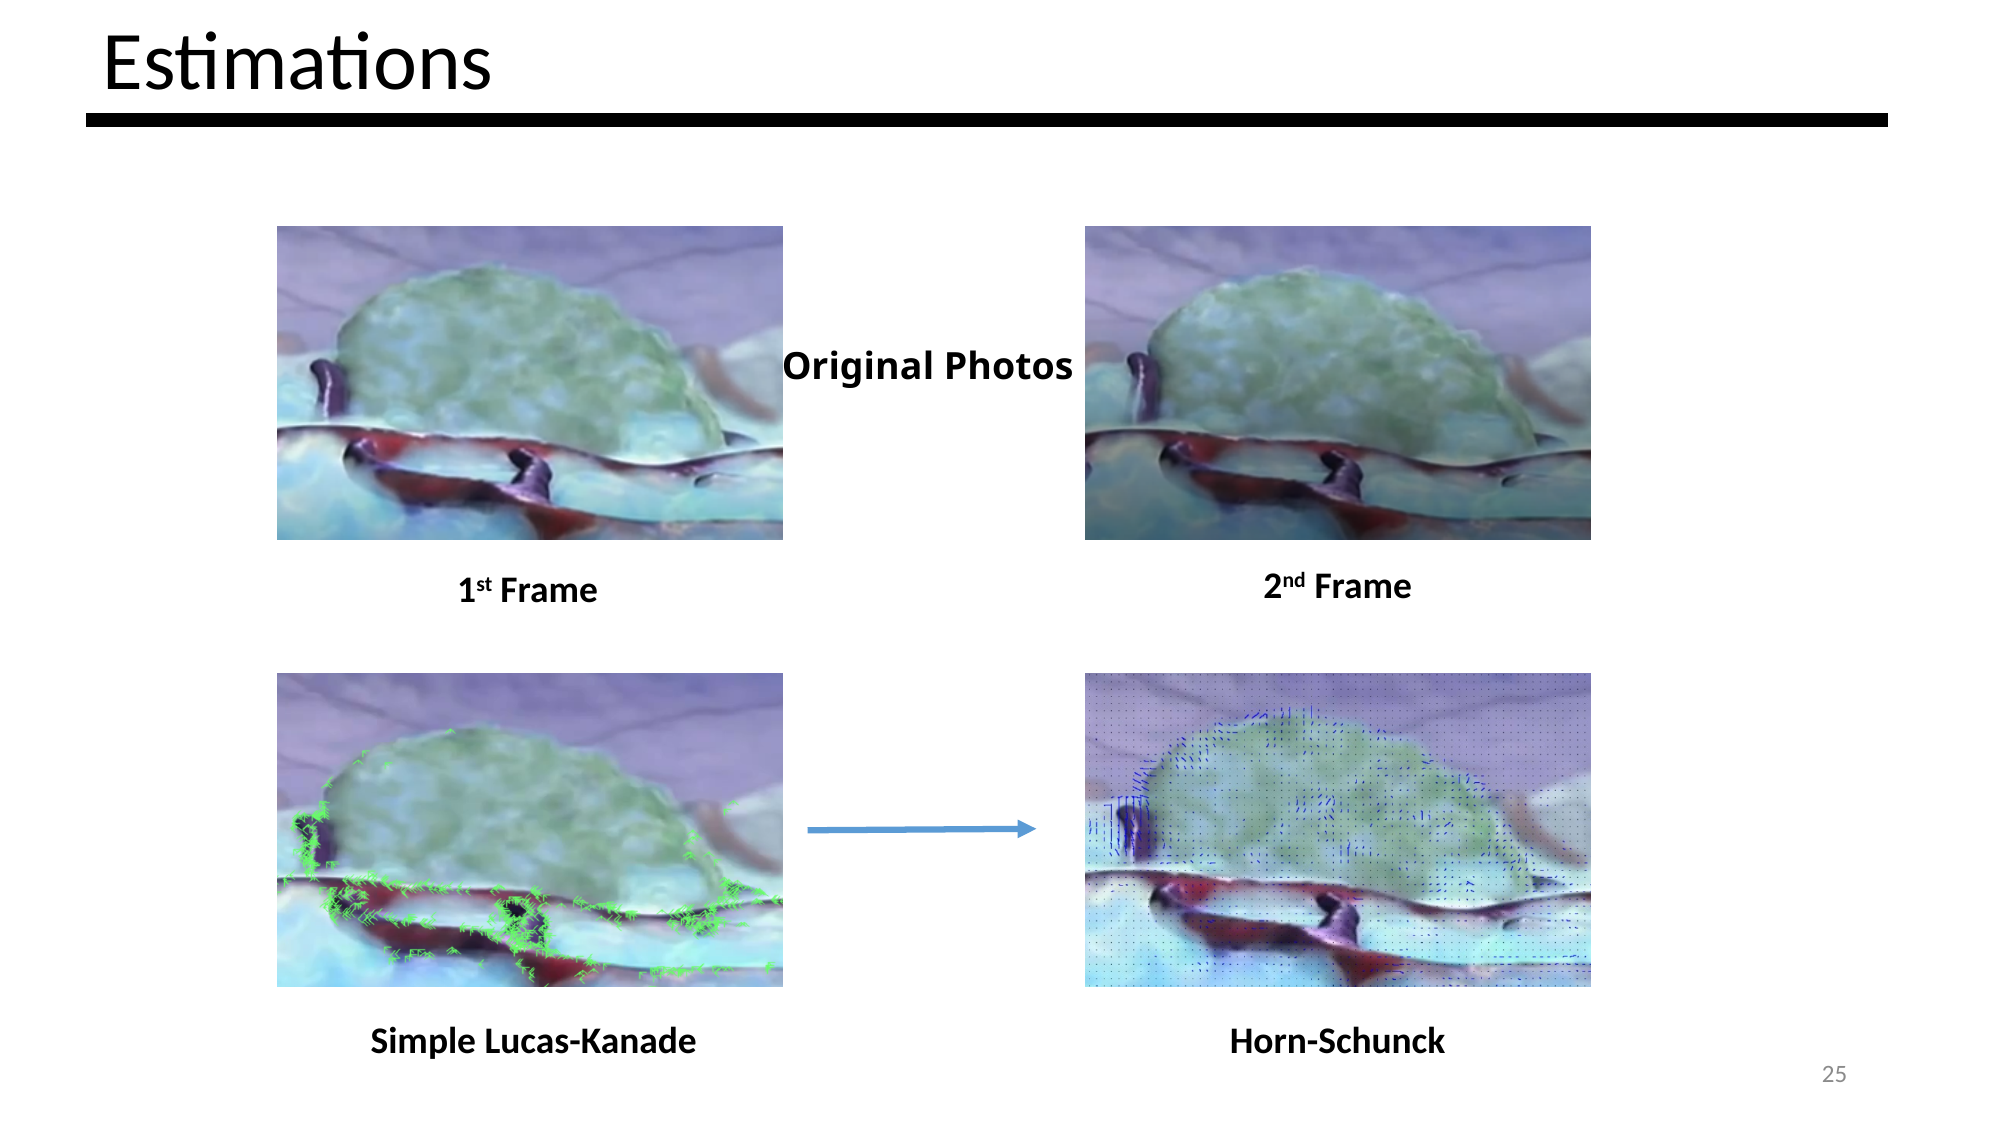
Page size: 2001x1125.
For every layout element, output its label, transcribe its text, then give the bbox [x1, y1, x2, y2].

text_box 2nd Frame [1199, 553, 1477, 614]
text_box 1st Frame [389, 557, 667, 618]
picture [277, 226, 783, 540]
picture [1085, 226, 1591, 540]
text_box Horn-Schunck [1132, 1009, 1543, 1069]
picture [277, 673, 783, 987]
slide_number 25 [1412, 1042, 1863, 1103]
text_box Original Photos [783, 334, 1085, 395]
text_box [87, 113, 1888, 127]
title Estimations [87, 6, 1888, 113]
text_box Simple Lucas-Kanade [335, 1009, 733, 1069]
picture [1085, 673, 1591, 987]
